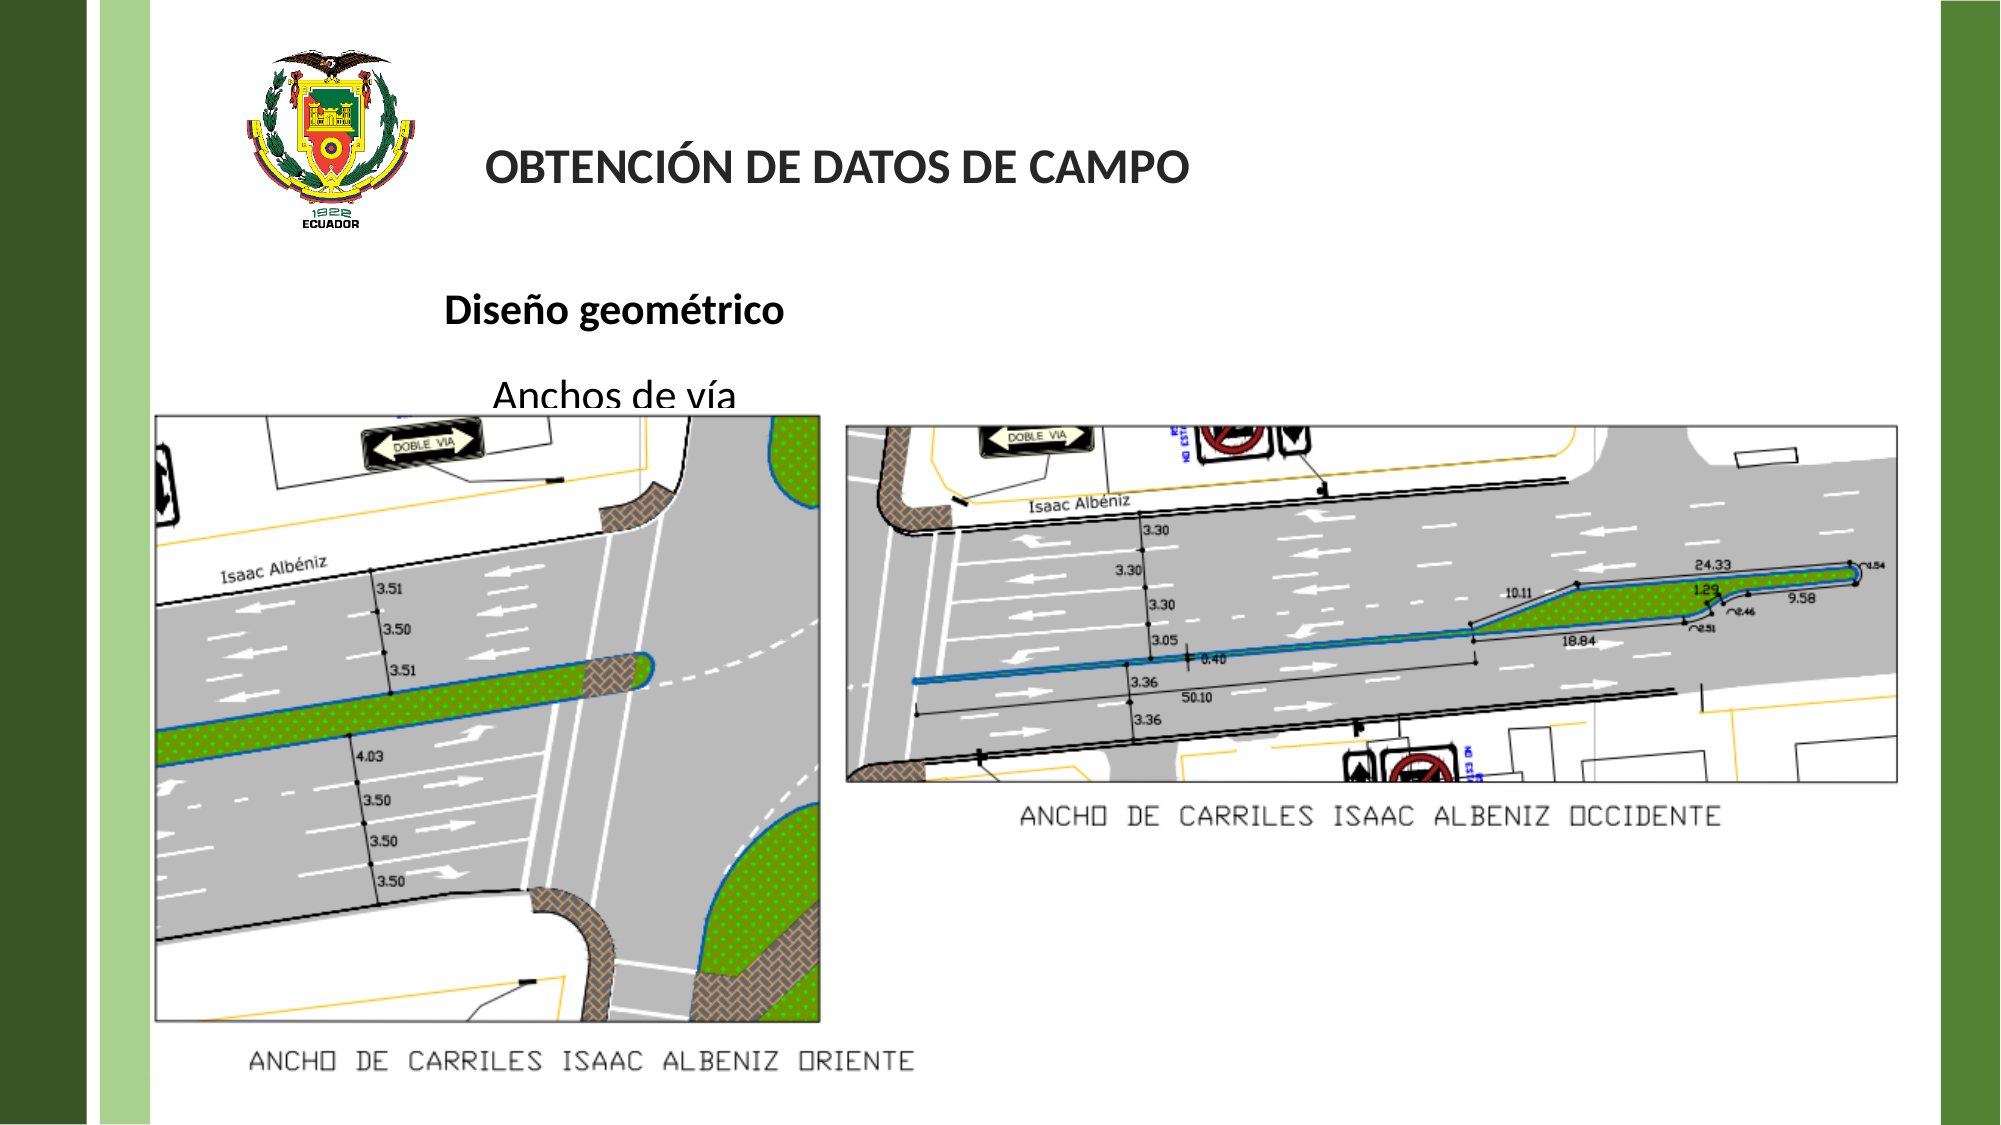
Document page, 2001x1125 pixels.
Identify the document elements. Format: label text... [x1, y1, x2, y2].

text_box Diseño geométrico [354, 247, 800, 341]
picture [150, 408, 1904, 1078]
picture [1018, 799, 1725, 835]
text_box [99, 0, 151, 1125]
text_box OBTENCIÓN DE DATOS DE CAMPO [429, 96, 1309, 201]
text_box [1940, 0, 2000, 1125]
text_box [0, 0, 88, 1125]
text_box Anchos de vía [402, 333, 753, 408]
picture [246, 50, 429, 228]
